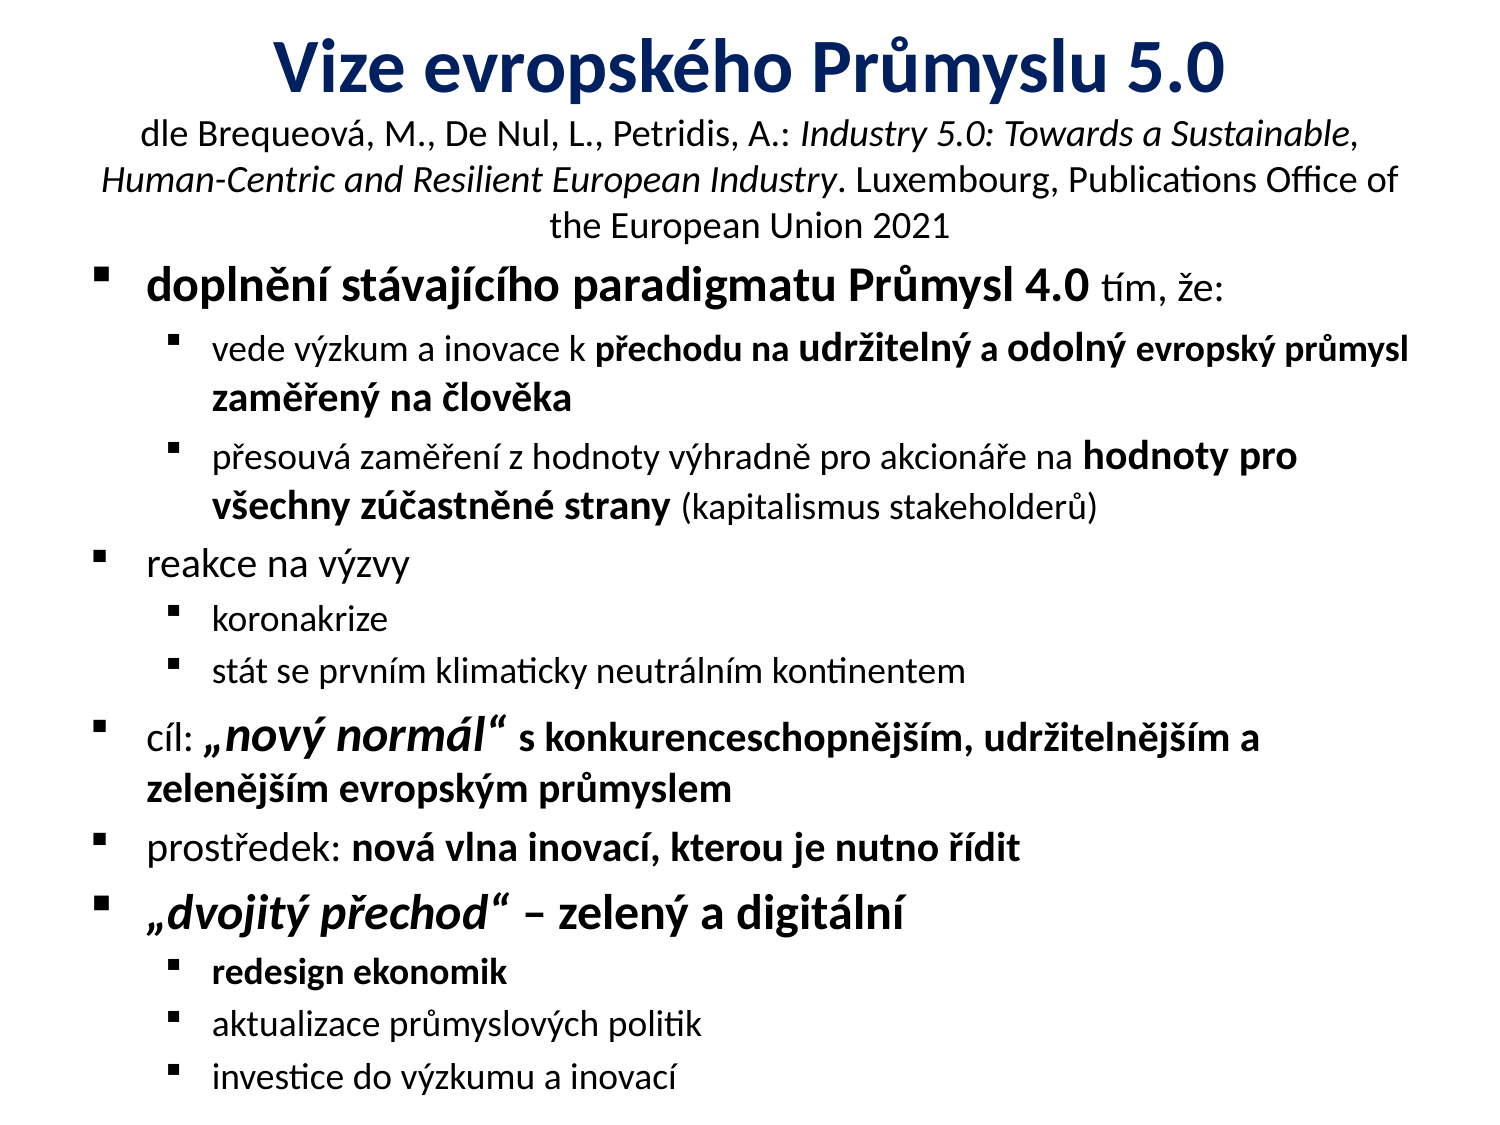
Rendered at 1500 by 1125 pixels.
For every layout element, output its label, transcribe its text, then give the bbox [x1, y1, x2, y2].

title Vize evropského Průmyslu 5.0 dle Brequeová, M., De Nul, L., Petridis, A.: Industry 5.0: Towards a Sustainable, Human-Centric and Resilient European Industry. Luxembourg, Publications Office of the European Union 2021 [75, 7, 1425, 243]
list doplnění stávajícího paradigmatu Průmysl 4.0 tím, že: vede výzkum a inovace k přechodu na udržitelný a odolný evropský průmysl zaměřený na člověka přesouvá zaměření z hodnoty výhradně pro akcionáře na hodnoty pro všechny zúčastněné strany (kapitalismus stakeholderů) reakce na výzvy koronakrize stát se prvním klimaticky neutrálním kontinentem cíl: „nový normál“ s konkurenceschopnějším, udržitelnějším a zelenějším evropským průmyslem prostředek: nová vlna inovací, kterou je nutno řídit „dvojitý přechod“ – zelený a digitální redesign ekonomik aktualizace průmyslových politik investice do výzkumu a inovací [75, 243, 1425, 1125]
